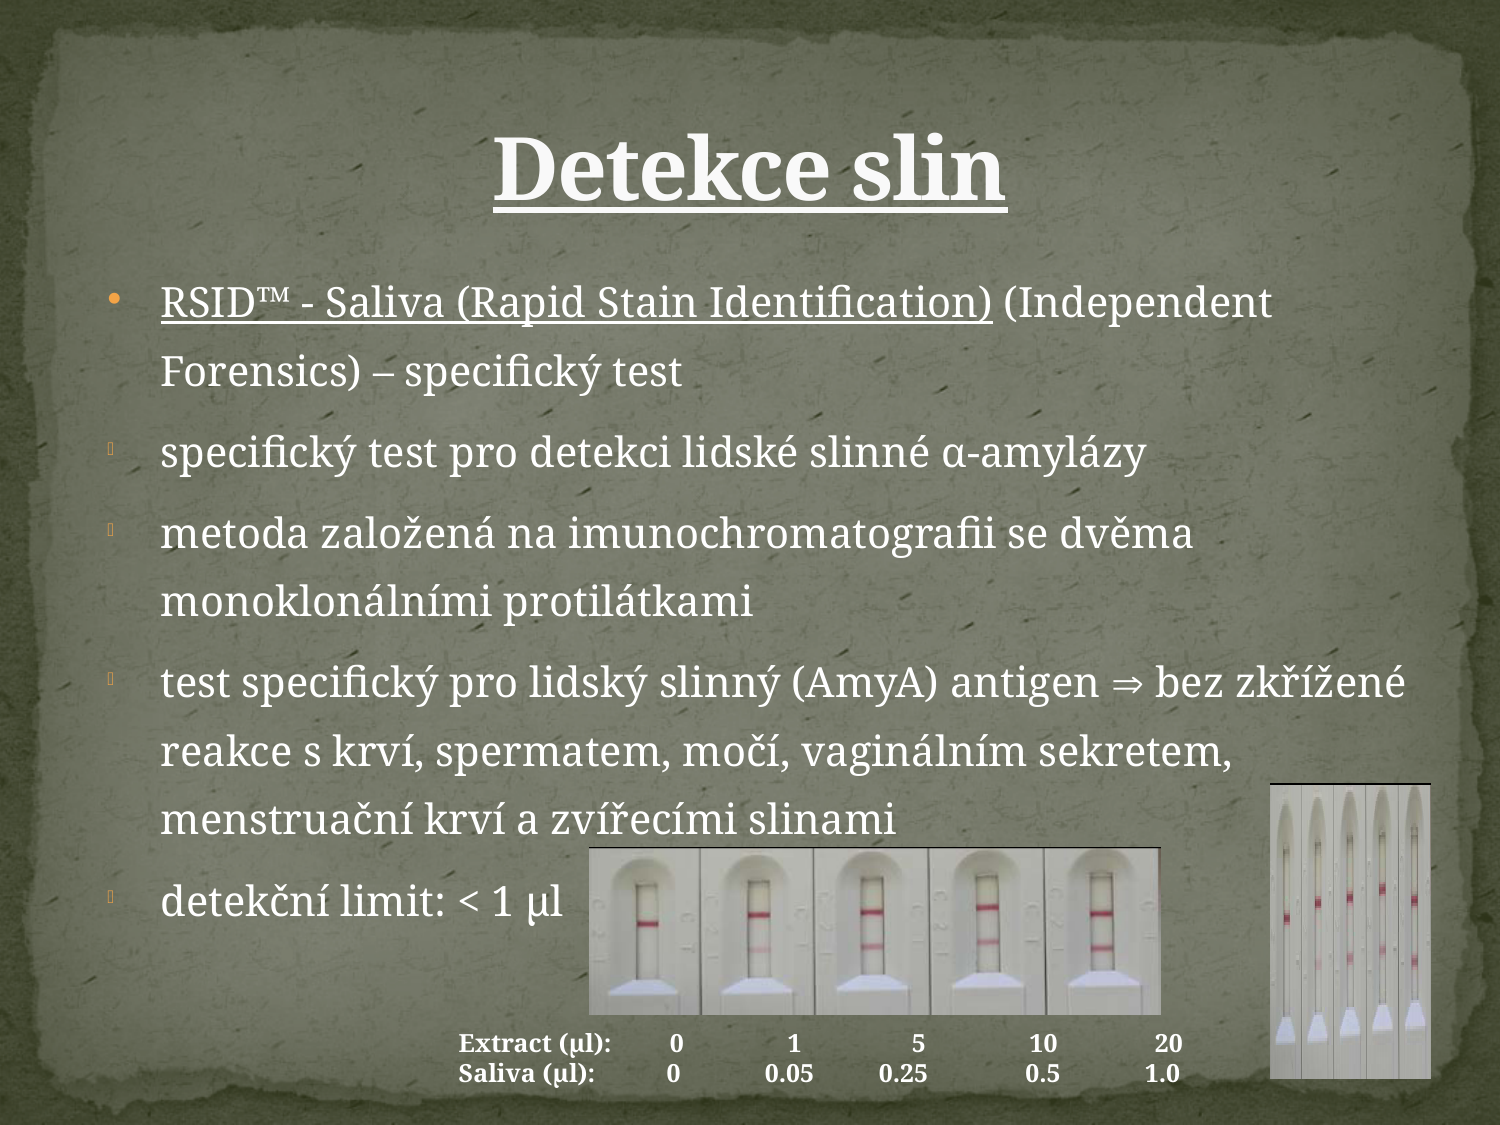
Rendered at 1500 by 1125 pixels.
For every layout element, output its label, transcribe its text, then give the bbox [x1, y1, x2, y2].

title Detekce slin [74, 24, 1425, 225]
list RSID™ - Saliva (Rapid Stain Identification) (Independent Forensics) – specifický test specifický test pro detekci lidské slinné α-amylázy metoda založená na imunochromatografii se dvěma monoklonálními protilátkami test specifický pro lidský slinný (AmyA) antigen  bez zkřížené reakce s krví, spermatem, močí, vaginálním sekretem, menstruační krví a zvířecími slinami detekční limit: < 1 μl [75, 249, 1425, 1000]
text_box Extract (μl): 0 1 5 10 20 Saliva (μl): 0 0.05 0.25 0.5 1.0 [443, 1020, 1271, 1095]
picture [589, 847, 1161, 1015]
picture [1270, 783, 1431, 1079]
